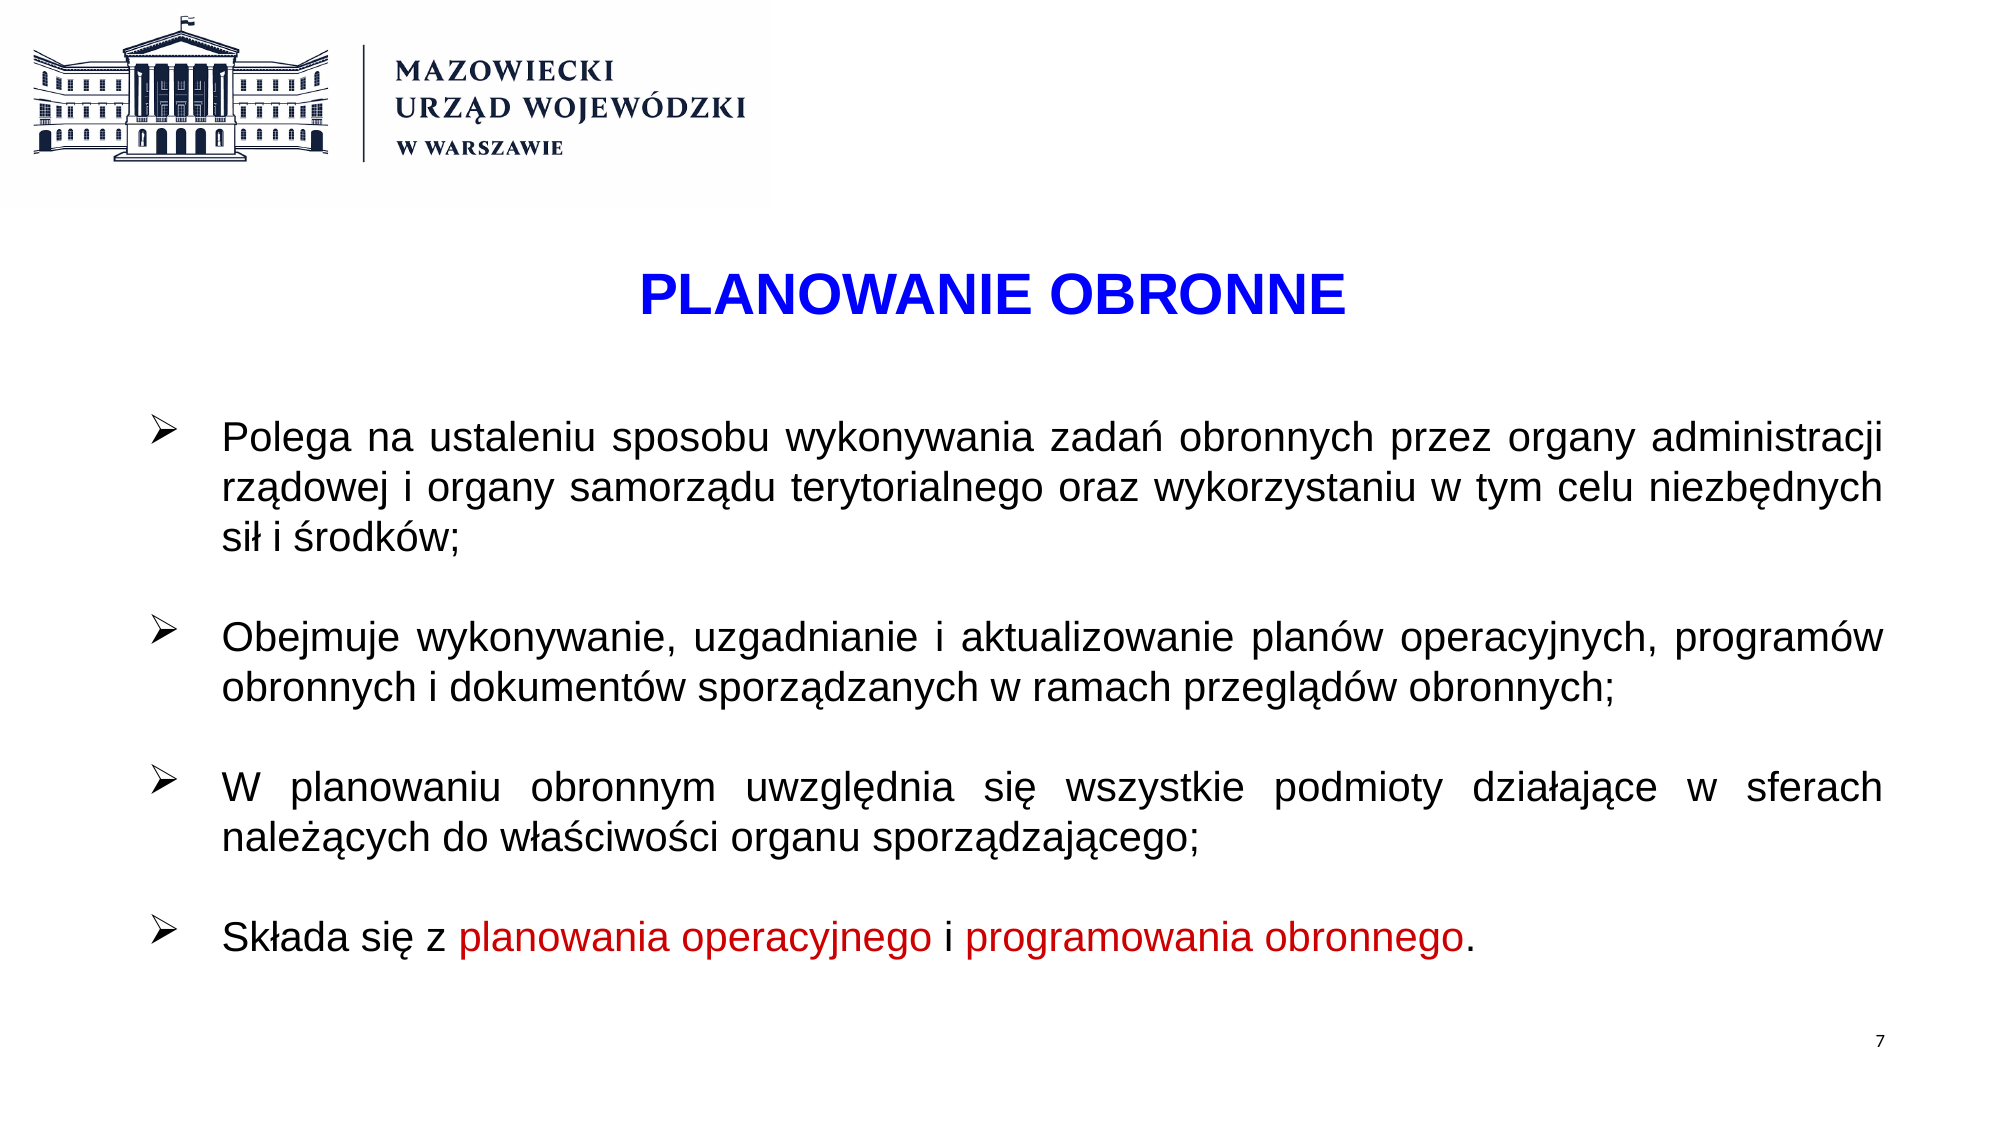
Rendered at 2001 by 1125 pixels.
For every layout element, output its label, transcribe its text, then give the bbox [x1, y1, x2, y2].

text_box Polega na ustaleniu sposobu wykonywania zadań obronnych przez organy administracji rządowej i organy samorządu terytorialnego oraz wykorzystaniu w tym celu niezbędnych sił i środków; Obejmuje wykonywanie, uzgadnianie i aktualizowanie planów operacyjnych, programów obronnych i dokumentów sporządzanych w ramach przeglądów obronnych; W planowaniu obronnym uwzględnia się wszystkie podmioty działające w sferach należących do właściwości organu sporządzającego; Składa się z planowania operacyjnego i programowania obronnego. [133, 402, 1900, 1022]
text_box 7 [1779, 1024, 1900, 1071]
picture [0, 0, 771, 206]
text_box PLANOWANIE OBRONNE [221, 231, 1765, 360]
